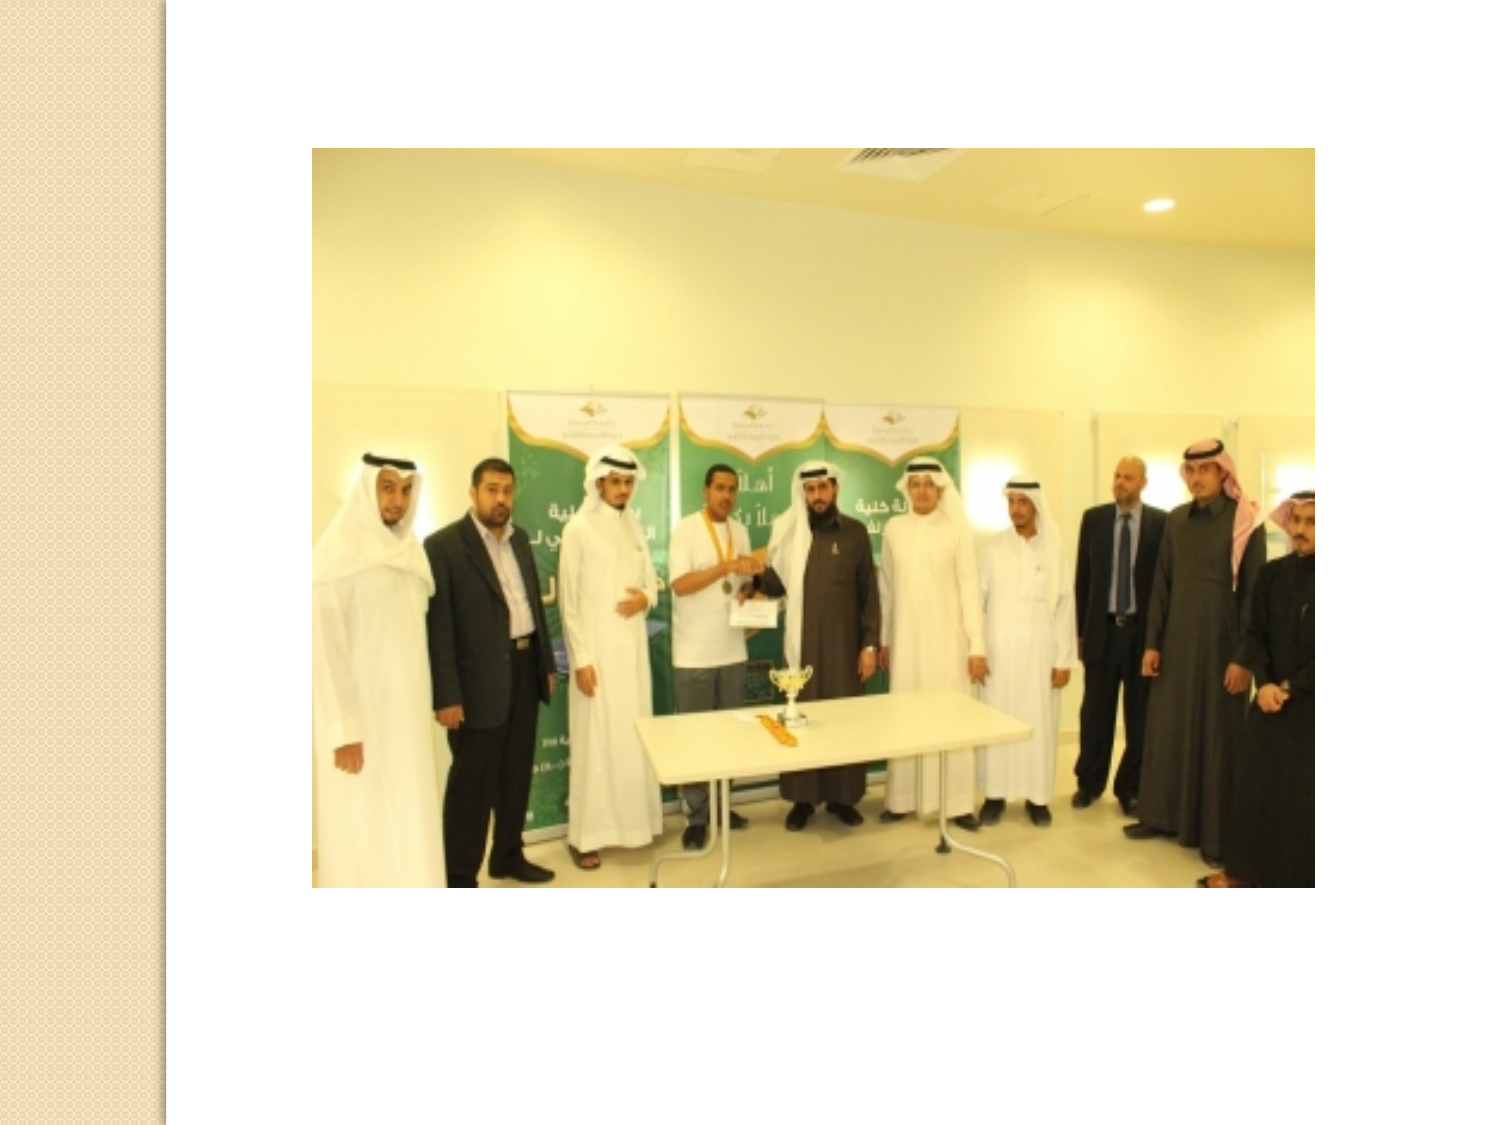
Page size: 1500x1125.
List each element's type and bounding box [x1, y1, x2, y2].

picture [312, 148, 1315, 888]
